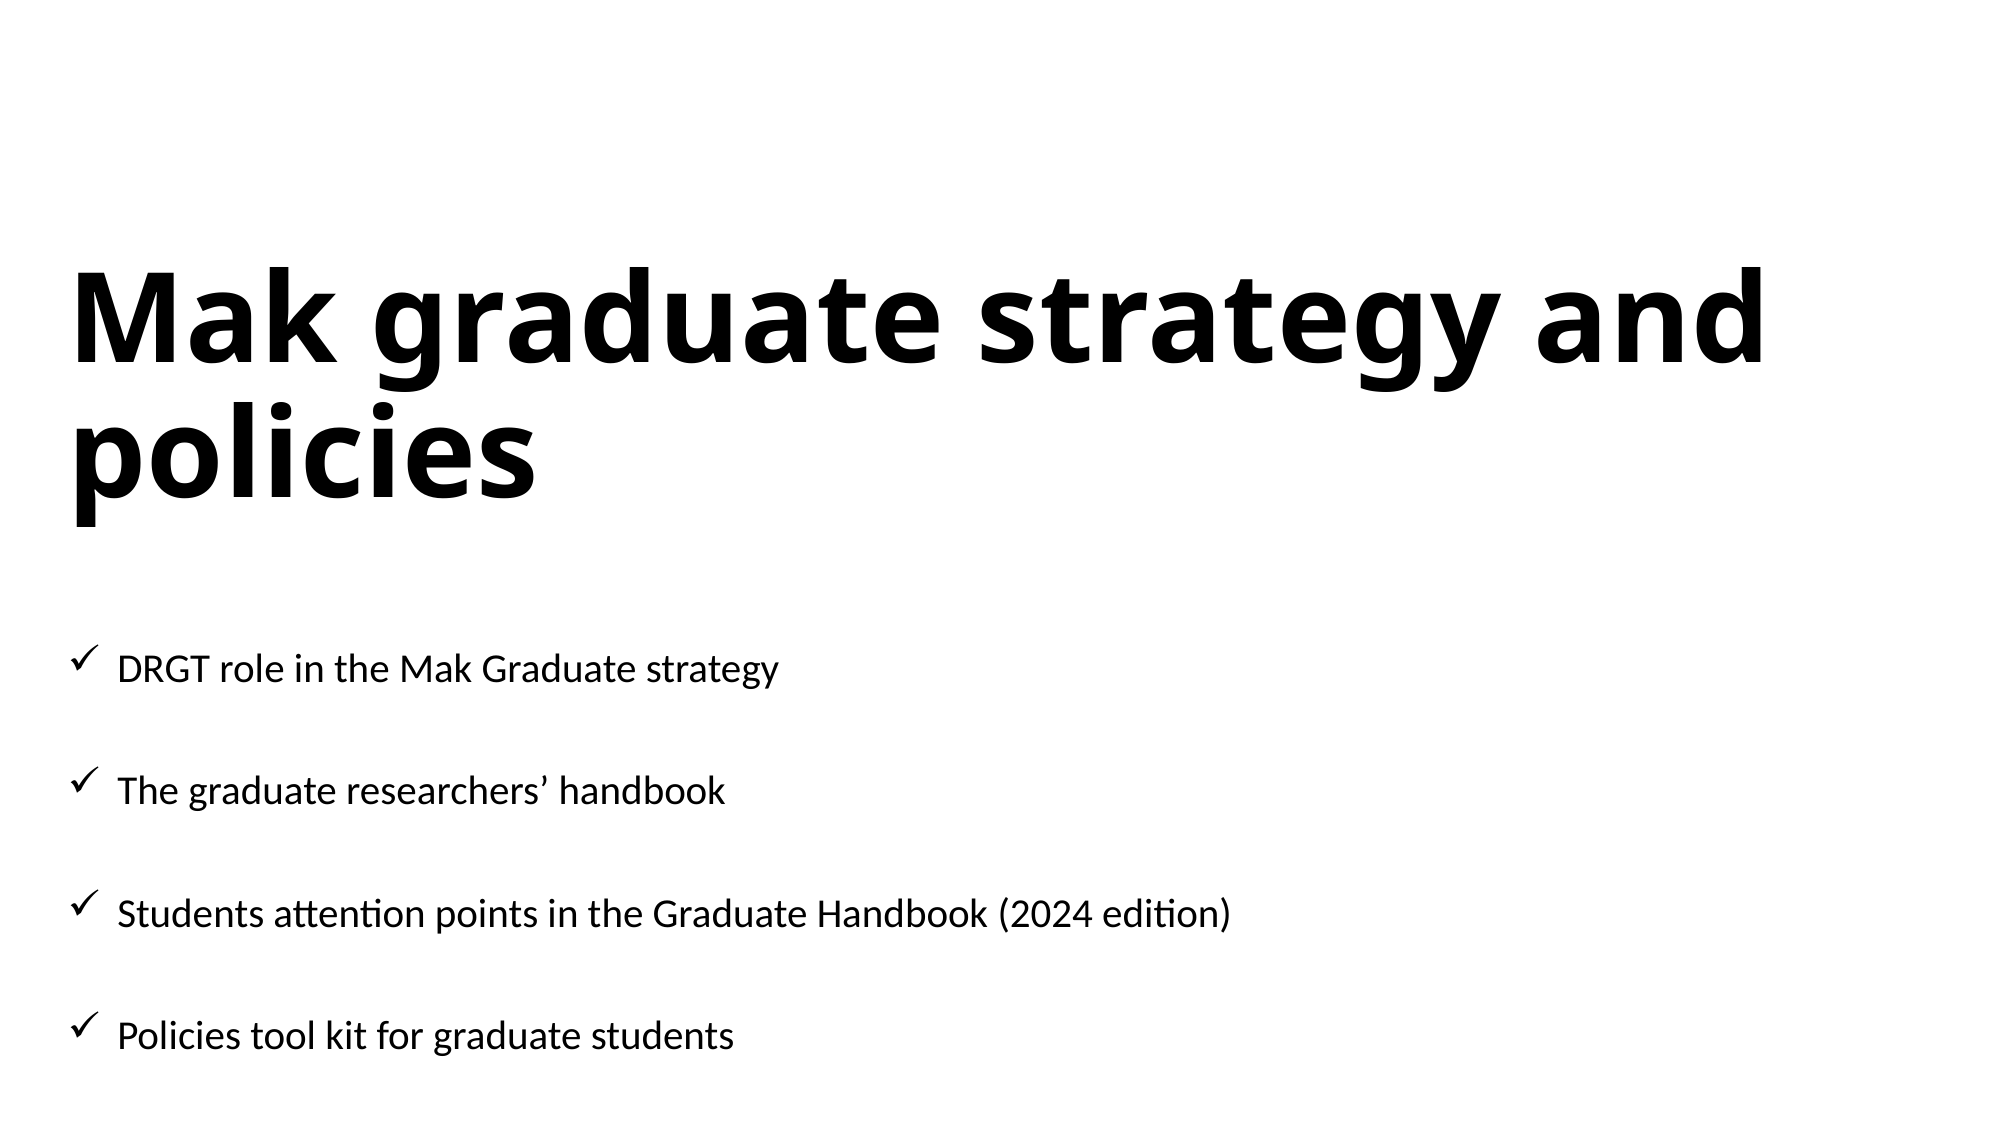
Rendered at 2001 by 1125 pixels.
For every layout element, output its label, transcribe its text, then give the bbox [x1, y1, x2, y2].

title Mak graduate strategy and policies [52, 280, 1939, 683]
list DRGT role in the Mak Graduate strategy The graduate researchers’ handbook Students attention points in the Graduate Handbook (2024 edition) Policies tool kit for graduate students [52, 639, 1862, 1069]
